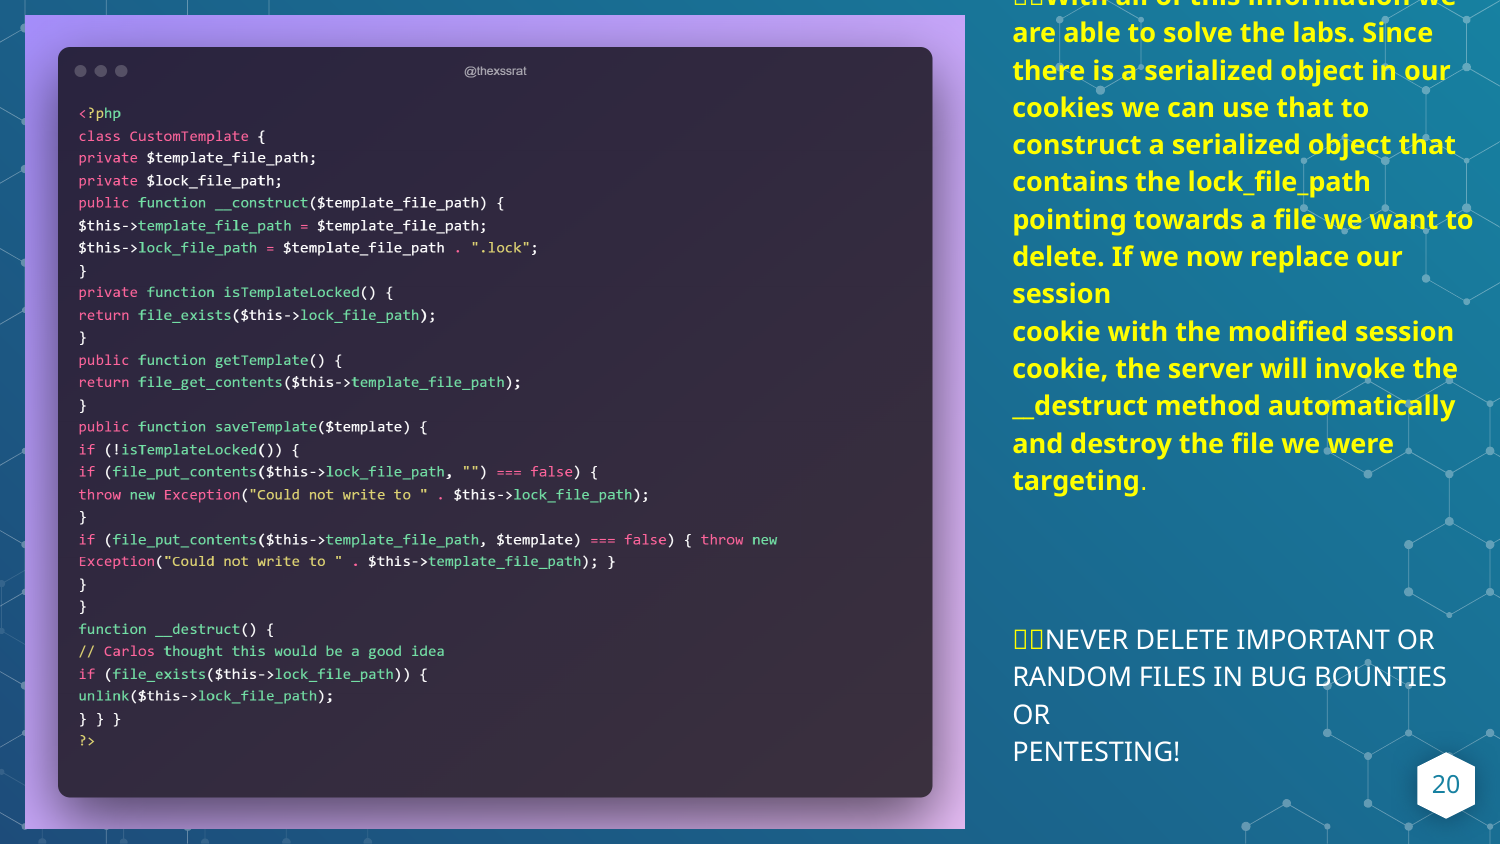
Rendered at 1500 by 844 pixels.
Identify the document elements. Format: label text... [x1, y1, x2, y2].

text_box 🚨🚨NEVER DELETE IMPORTANT OR RANDOM FILES IN BUG BOUNTIES OR PENTESTING! [997, 602, 1490, 820]
picture [25, 15, 965, 829]
text_box 🧊📌With all of this information we are able to solve the labs. Since there is a serialized object in our cookies we can use that to construct a serialized object that contains the lock_file_path pointing towards a file we want to delete. If we now replace our session cookie with the modified session cookie, the server will invoke the __destruct method automatically and destroy the file we were targeting. [997, 0, 1490, 511]
